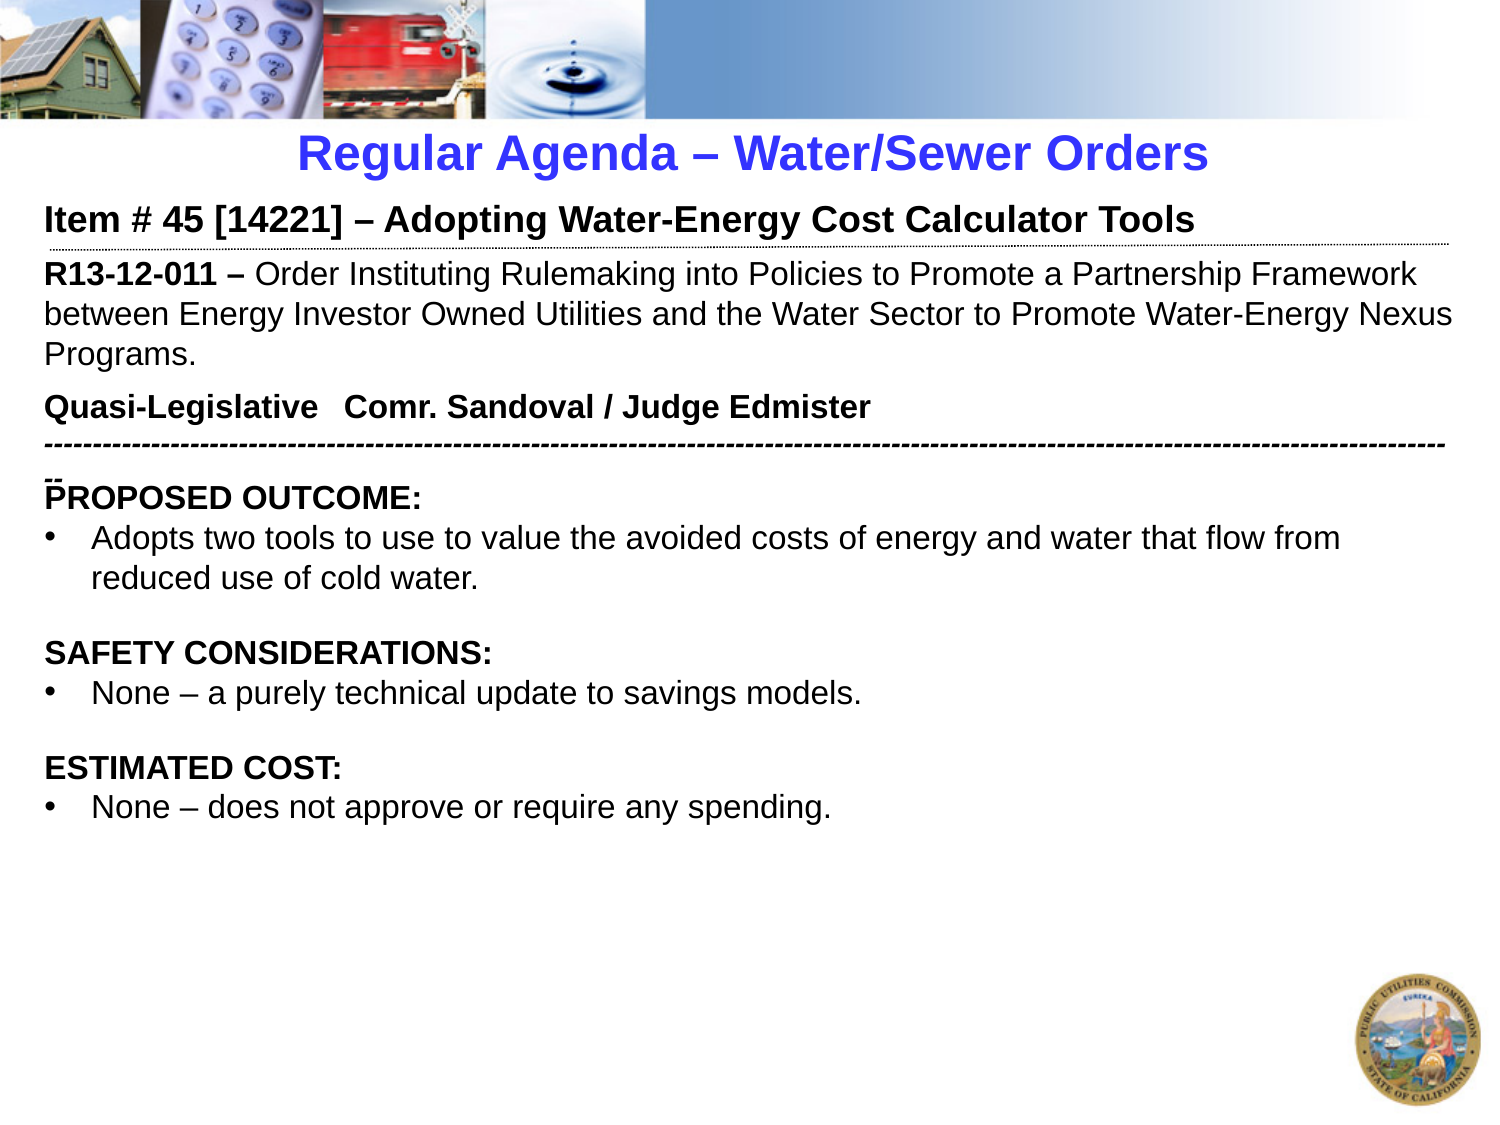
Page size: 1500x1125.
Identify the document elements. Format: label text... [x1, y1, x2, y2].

text_box PROPOSED OUTCOME: Adopts two tools to use to value the avoided costs of energy and water that flow from reduced use of cold water. SAFETY CONSIDERATIONS: None – a purely technical update to savings models. ESTIMATED COST: None – does not approve or require any spending. [29, 468, 1471, 833]
list Item # 45 [14221] – Adopting Water-Energy Cost Calculator Tools R13-12-011 – Order Instituting Rulemaking into Policies to Promote a Partnership Framework between Energy Investor Owned Utilities and the Water Sector to Promote Water-Energy Nexus Programs. Quasi-Legislative Comr. Sandoval / Judge Edmister -------------------------------------------------------------------------------------------------------------------------------------------------- [29, 187, 1471, 438]
picture [0, 0, 1500, 1125]
title Regular Agenda – Water/Sewer Orders [34, 112, 1473, 188]
